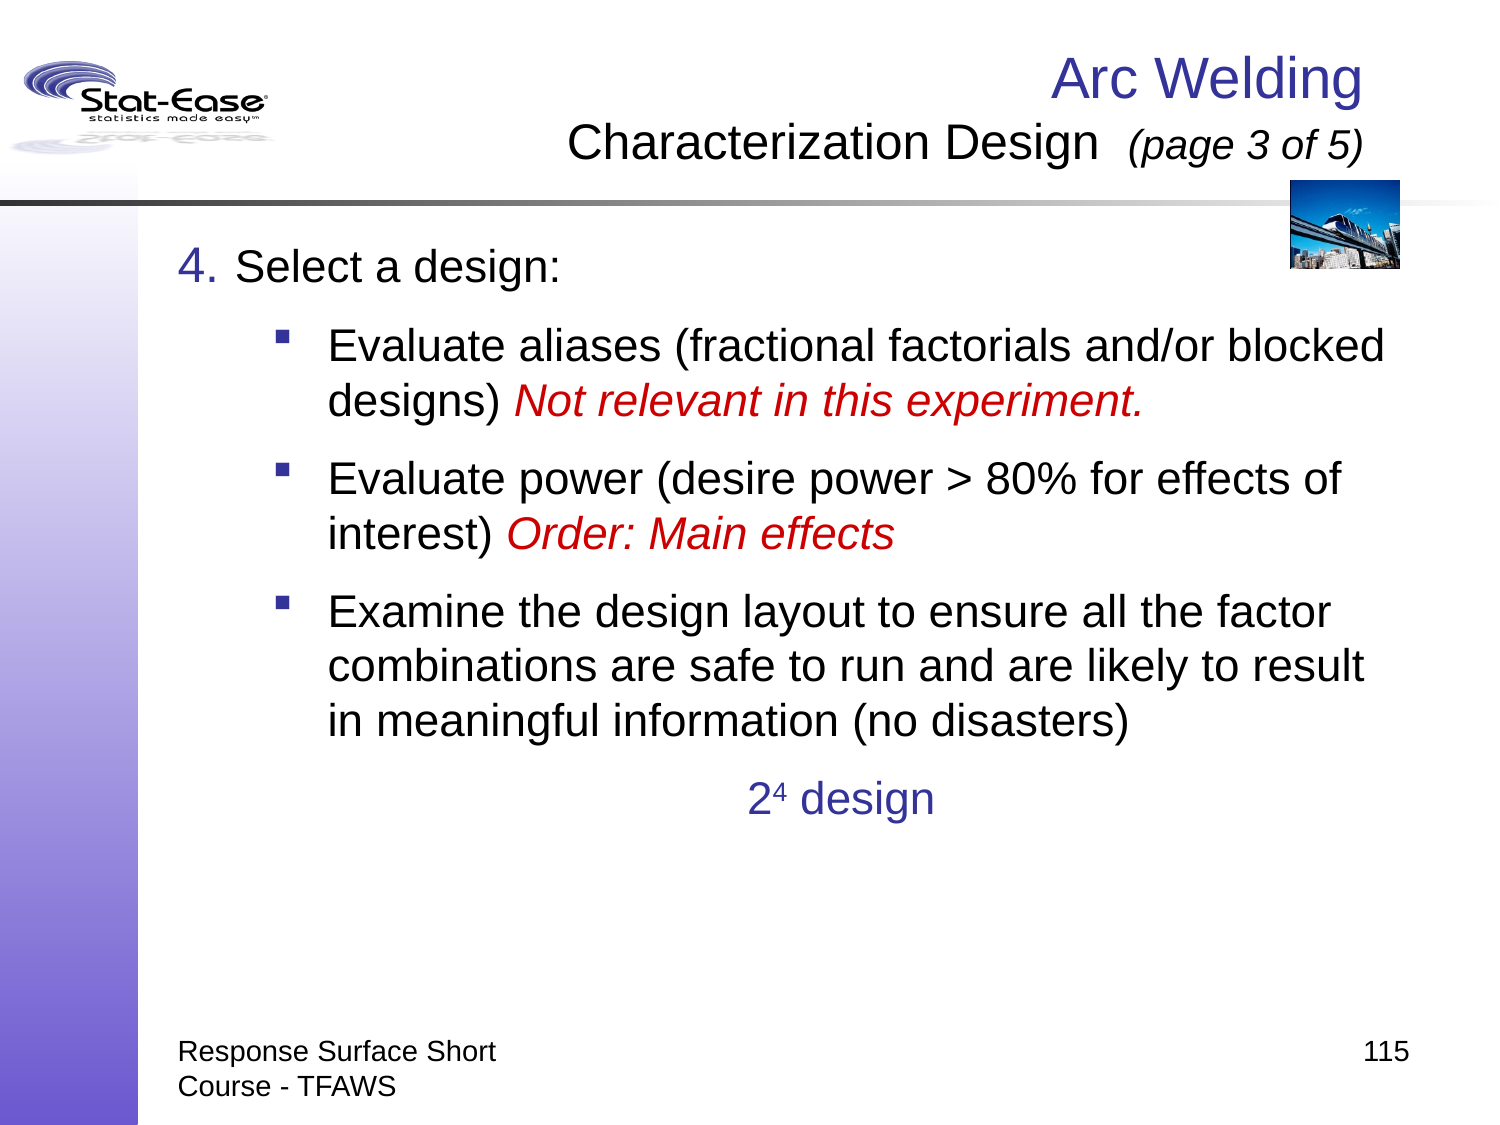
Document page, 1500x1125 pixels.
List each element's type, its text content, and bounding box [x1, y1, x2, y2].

slide_number 115 [1074, 1024, 1426, 1103]
title Arc Welding Characterization Design (page 3 of 5) [299, 14, 1380, 195]
list 4. Select a design: Evaluate aliases (fractional factorials and/or blocked designs) Not relevant in this experiment. Evaluate power (desire power > 80% for effects of interest) Order: Main effects Examine the design layout to ensure all the factor combinations are safe to run and are likely to result in meaningful information (no disasters) 24 design [162, 224, 1426, 963]
slide_number Response Surface Short Course - TFAWS [162, 1024, 513, 1103]
picture [1289, 180, 1401, 269]
picture [0, 7, 363, 263]
